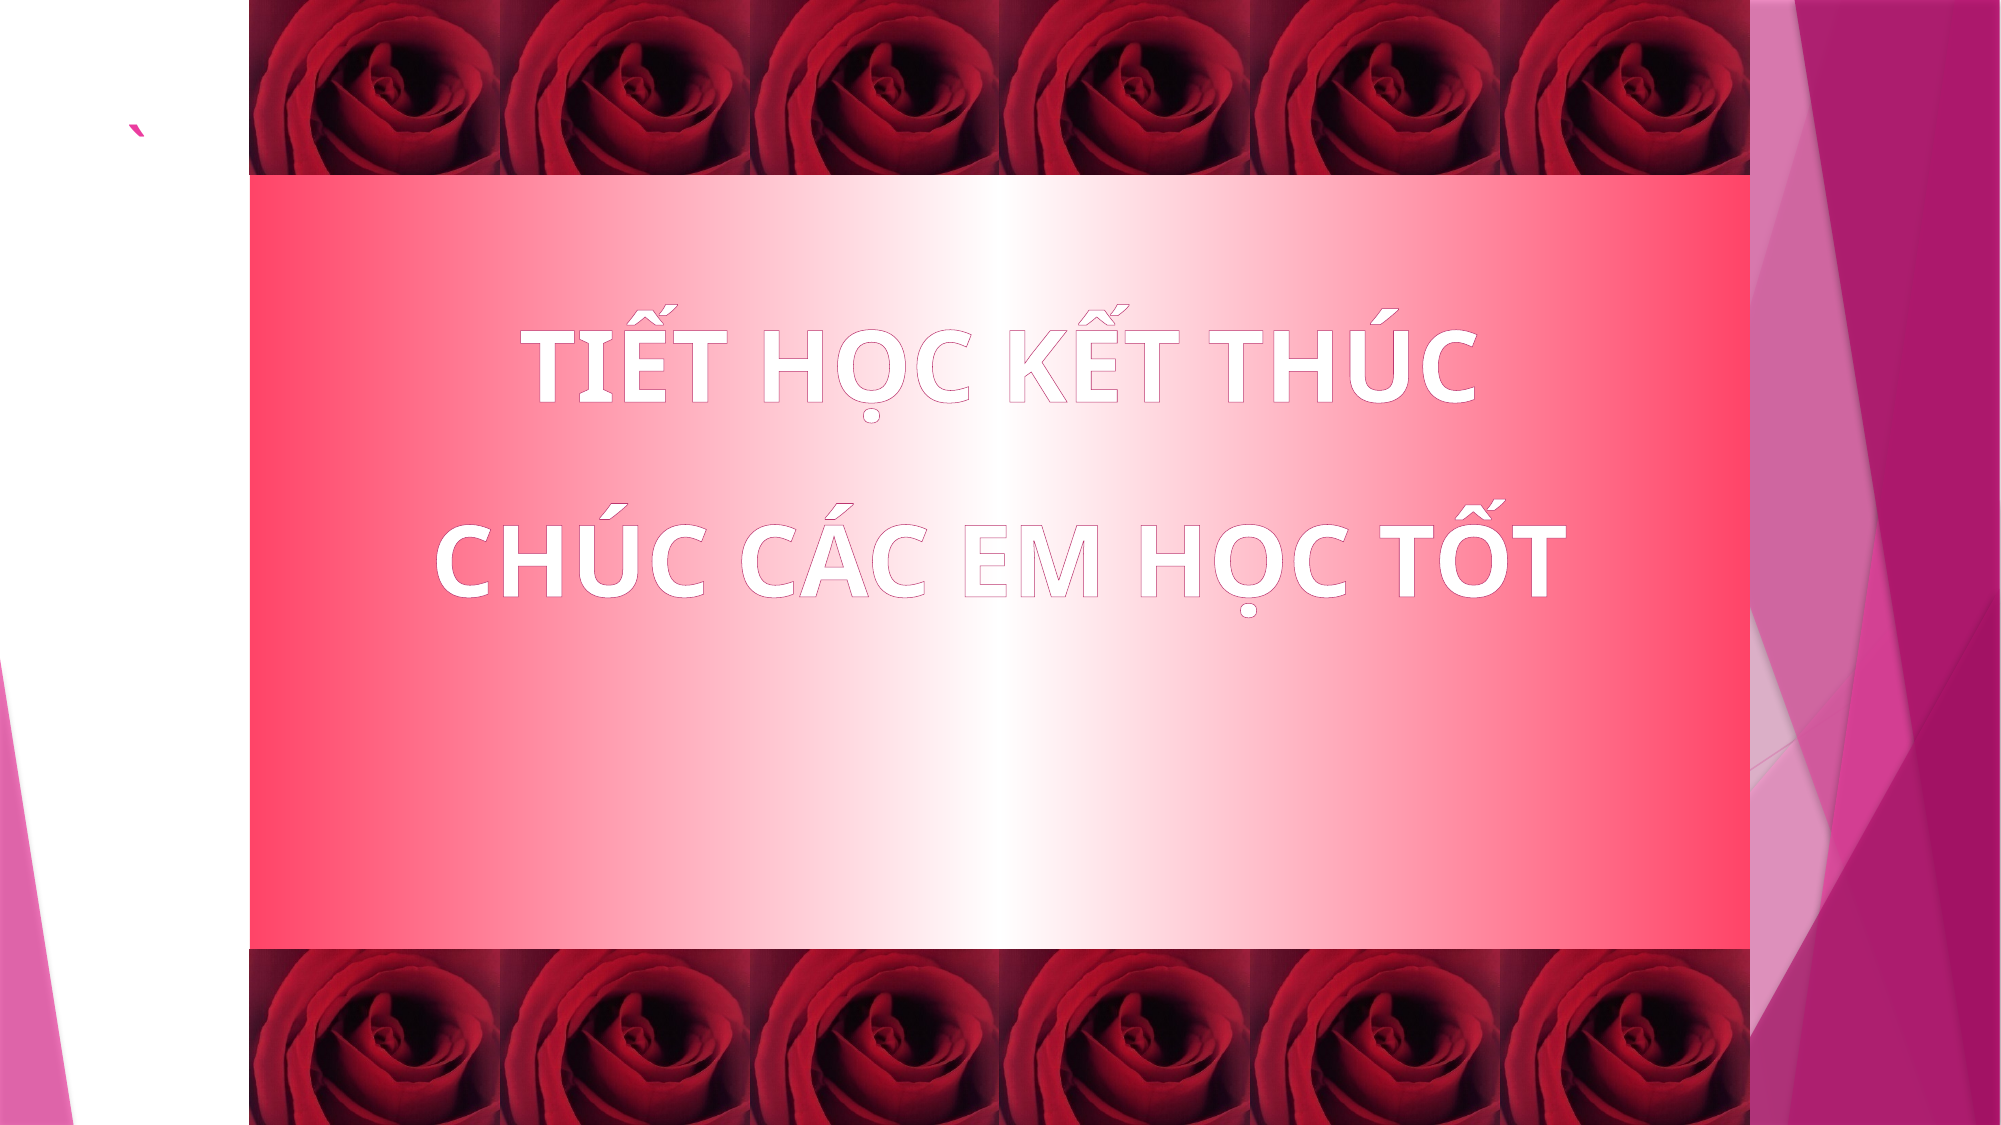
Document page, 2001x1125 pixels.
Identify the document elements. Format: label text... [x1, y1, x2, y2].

title ` [111, 99, 249, 317]
picture [249, 0, 1751, 176]
picture [249, 949, 1751, 1125]
list TIẾT HỌC KẾT THÚC CHÚC CÁC EM HỌC TỐT [249, 184, 1750, 949]
